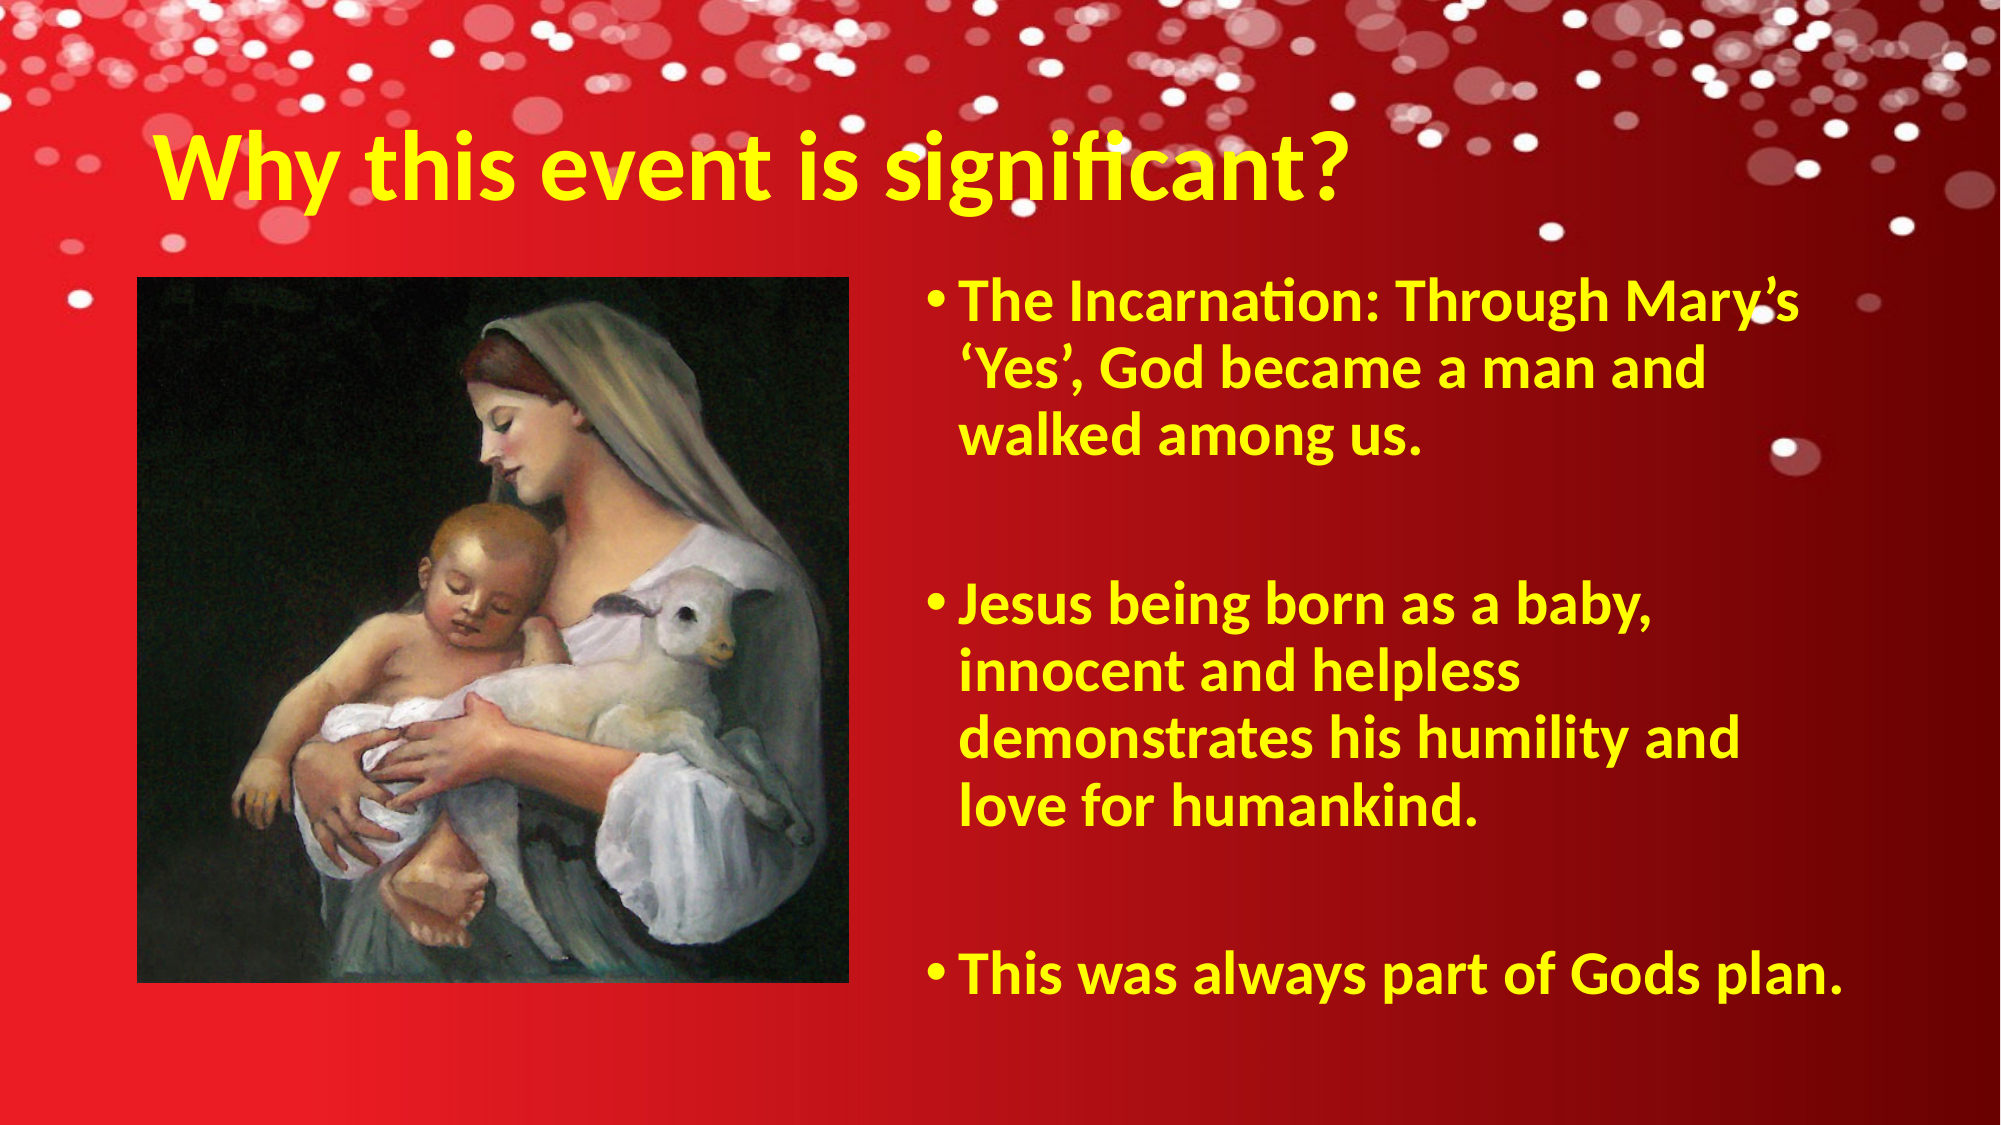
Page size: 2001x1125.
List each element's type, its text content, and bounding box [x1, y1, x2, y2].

title Why this event is significant? [137, 59, 1863, 278]
picture [0, 0, 2001, 1125]
list The Incarnation: Through Mary’s ‘Yes’, God became a man and walked among us. Jesus being born as a baby, innocent and helpless demonstrates his humility and love for humankind. This was always part of Gods plan. [910, 260, 1863, 1066]
